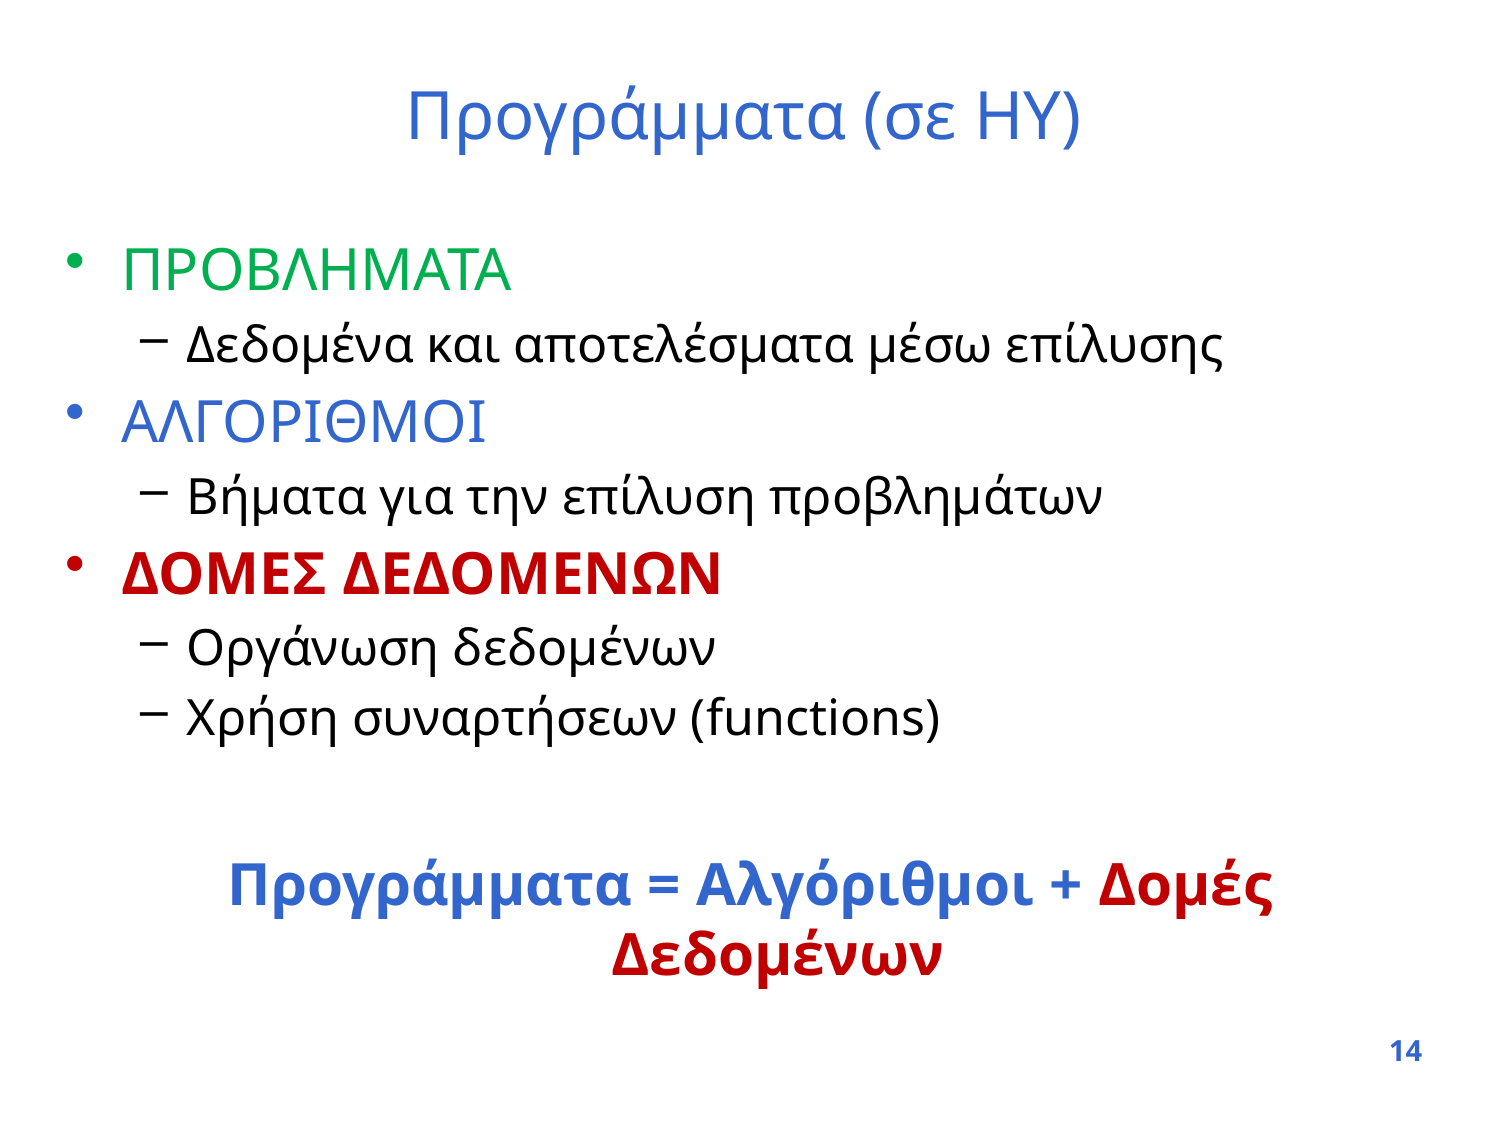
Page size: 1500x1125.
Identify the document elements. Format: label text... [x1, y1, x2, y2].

slide_number 14 [1249, 1024, 1438, 1101]
list ΠΡΟΒΛΗΜΑΤΑ Δεδομένα και αποτελέσματα μέσω επίλυσης ΑΛΓΟΡΙΘΜΟΙ Βήματα για την επίλυση προβλημάτων ΔΟΜΕΣ ΔΕΔΟΜΕΝΩΝ Οργάνωση δεδομένων Χρήση συναρτήσεων (functions) Προγράμματα = Αλγόριθμοι + Δομές Δεδομένων [50, 224, 1450, 1000]
title Προγράμματα (σε ΗΥ) [50, 50, 1438, 175]
